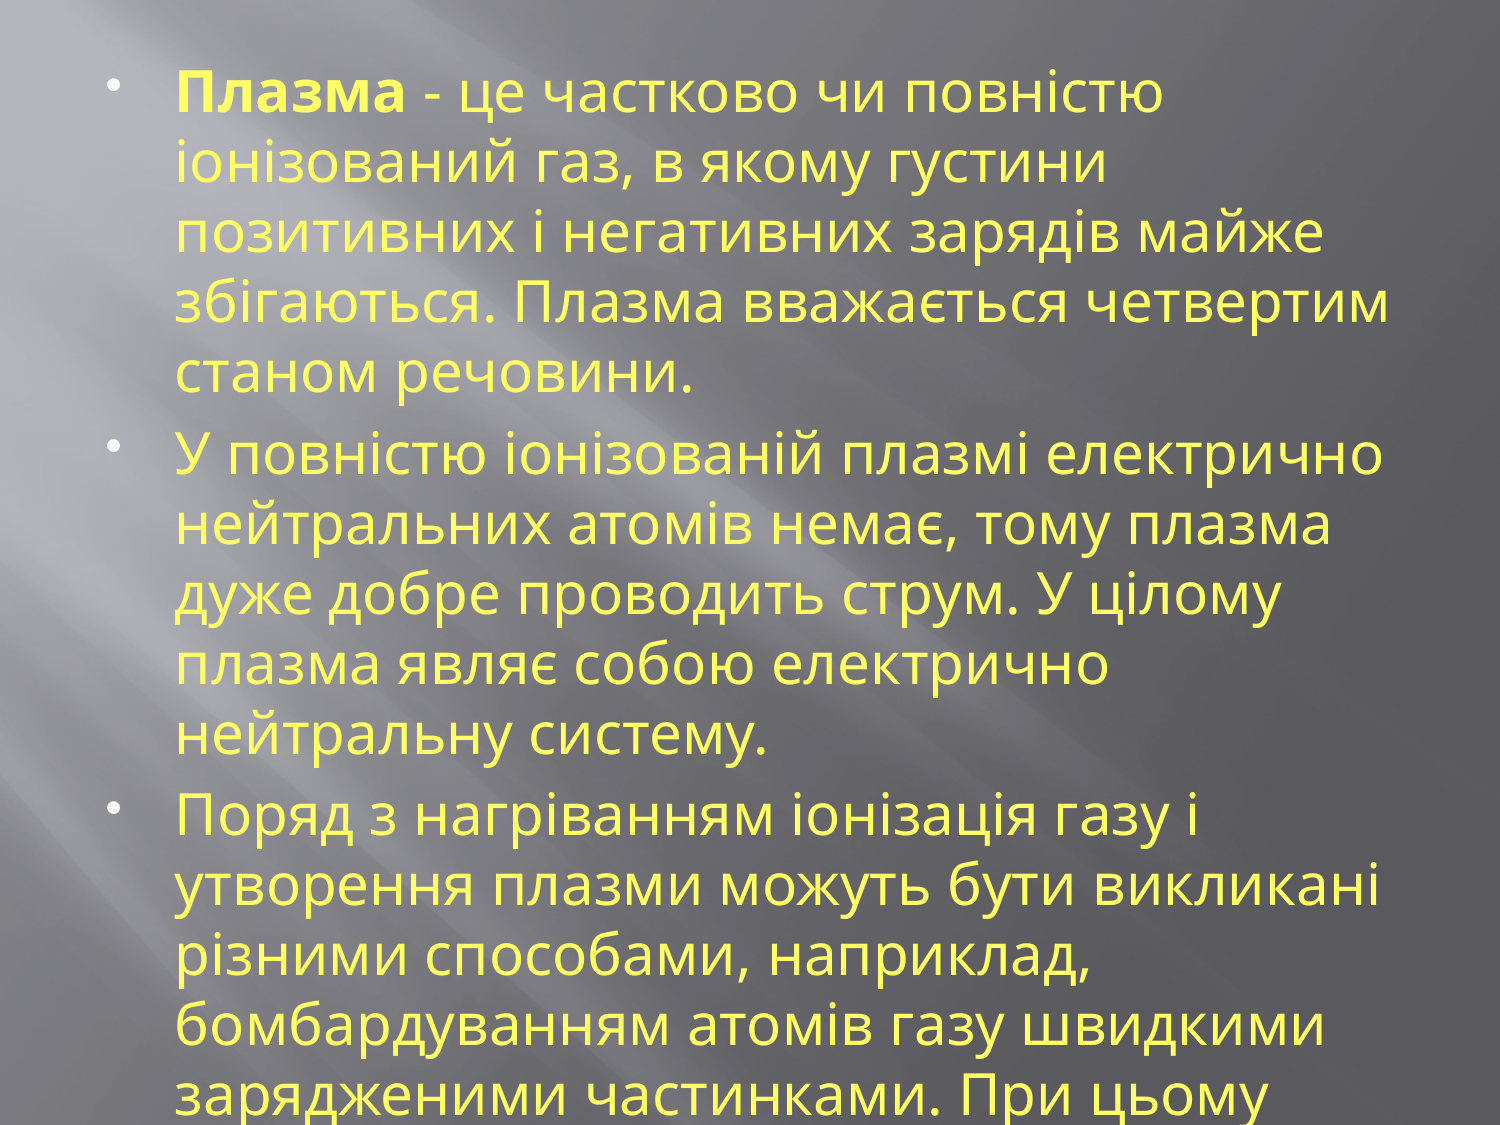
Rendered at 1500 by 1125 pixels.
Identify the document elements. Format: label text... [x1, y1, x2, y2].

list Плазма - це частково чи повністю іонізований газ, в якому густини позитивних і негативних зарядів майже збігаються. Плазма вважається четвертим станом речовини. У повністю іонізованій плазмі електрично нейтральних атомів немає, тому плазма дуже добре проводить струм. У цілому плазма являє собою електрично нейтральну систему. Поряд з нагріванням іонізація газу і утворення плазми можуть бути викликані різними способами, наприклад, бомбардуванням атомів газу швидкими зарядженими частинками. При цьому утворюється низькотемпературна плазма. [70, 46, 1421, 1090]
